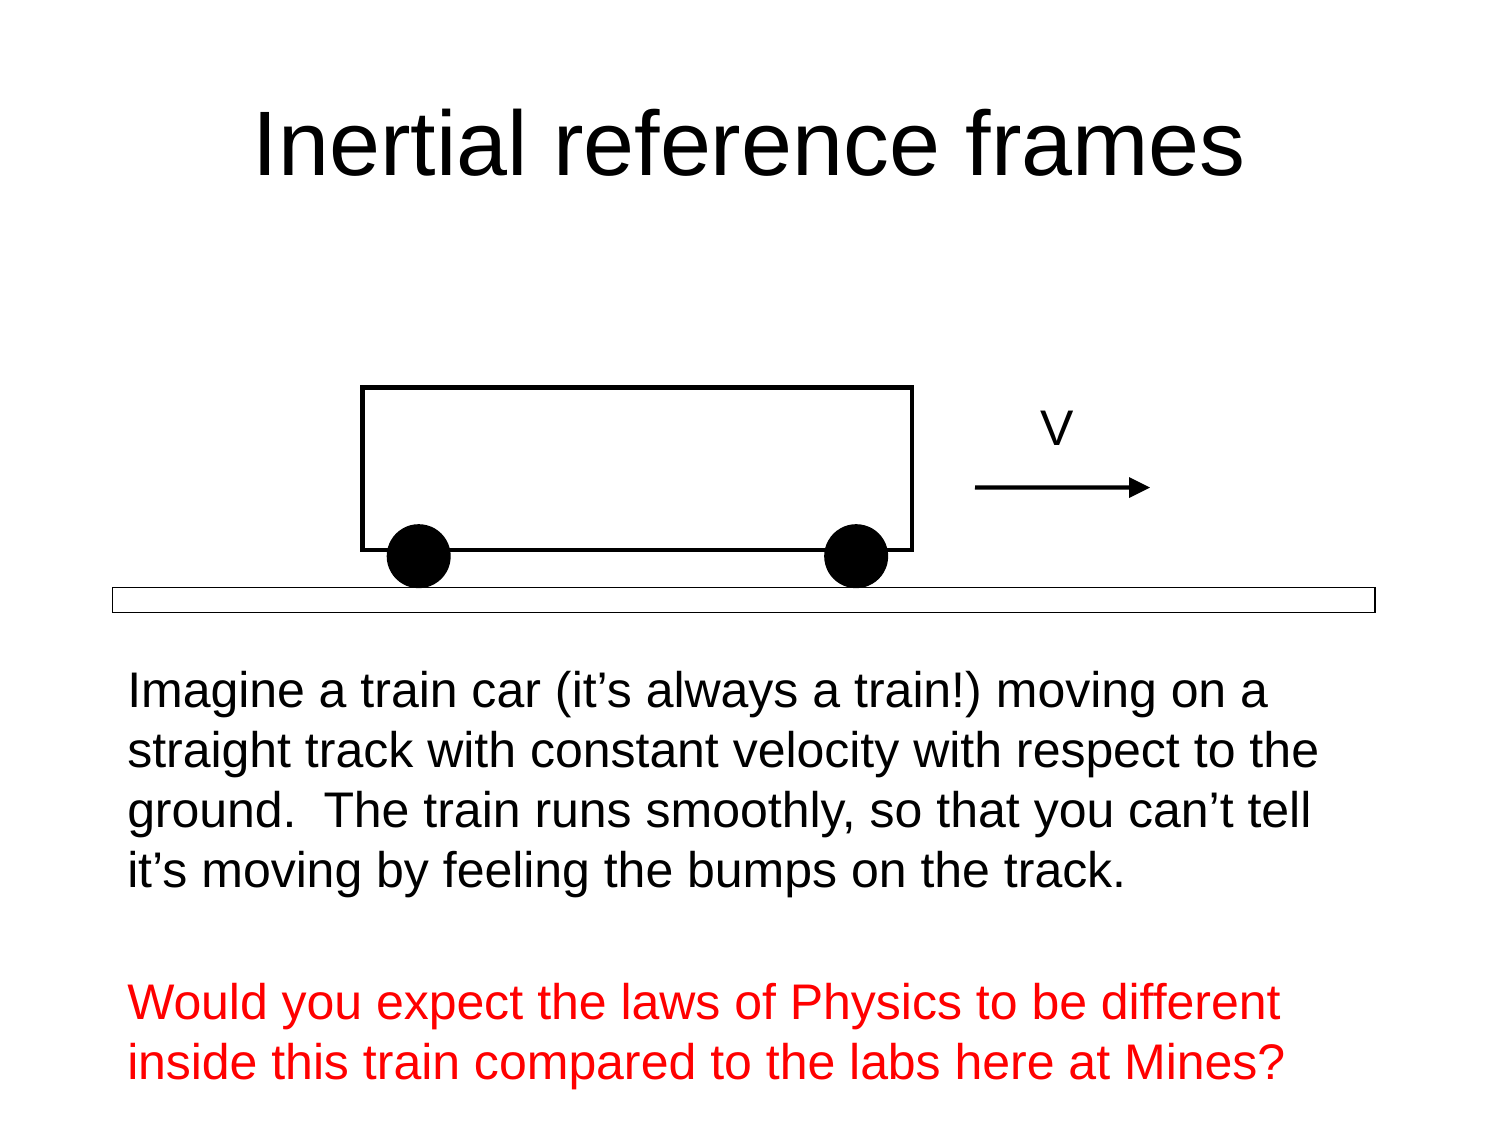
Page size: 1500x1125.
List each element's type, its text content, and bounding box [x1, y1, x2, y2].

text_box V [1025, 387, 1089, 463]
text_box [112, 587, 1375, 613]
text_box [362, 387, 913, 588]
text_box Imagine a train car (it’s always a train!) moving on a straight track with constant velocity with respect to the ground. The train runs smoothly, so that you can’t tell it’s moving by feeling the bumps on the track. [112, 649, 1350, 905]
title Inertial reference frames [74, 44, 1426, 233]
text_box [974, 477, 1150, 498]
text_box Would you expect the laws of Physics to be different inside this train compared to the labs here at Mines? [112, 962, 1438, 1098]
